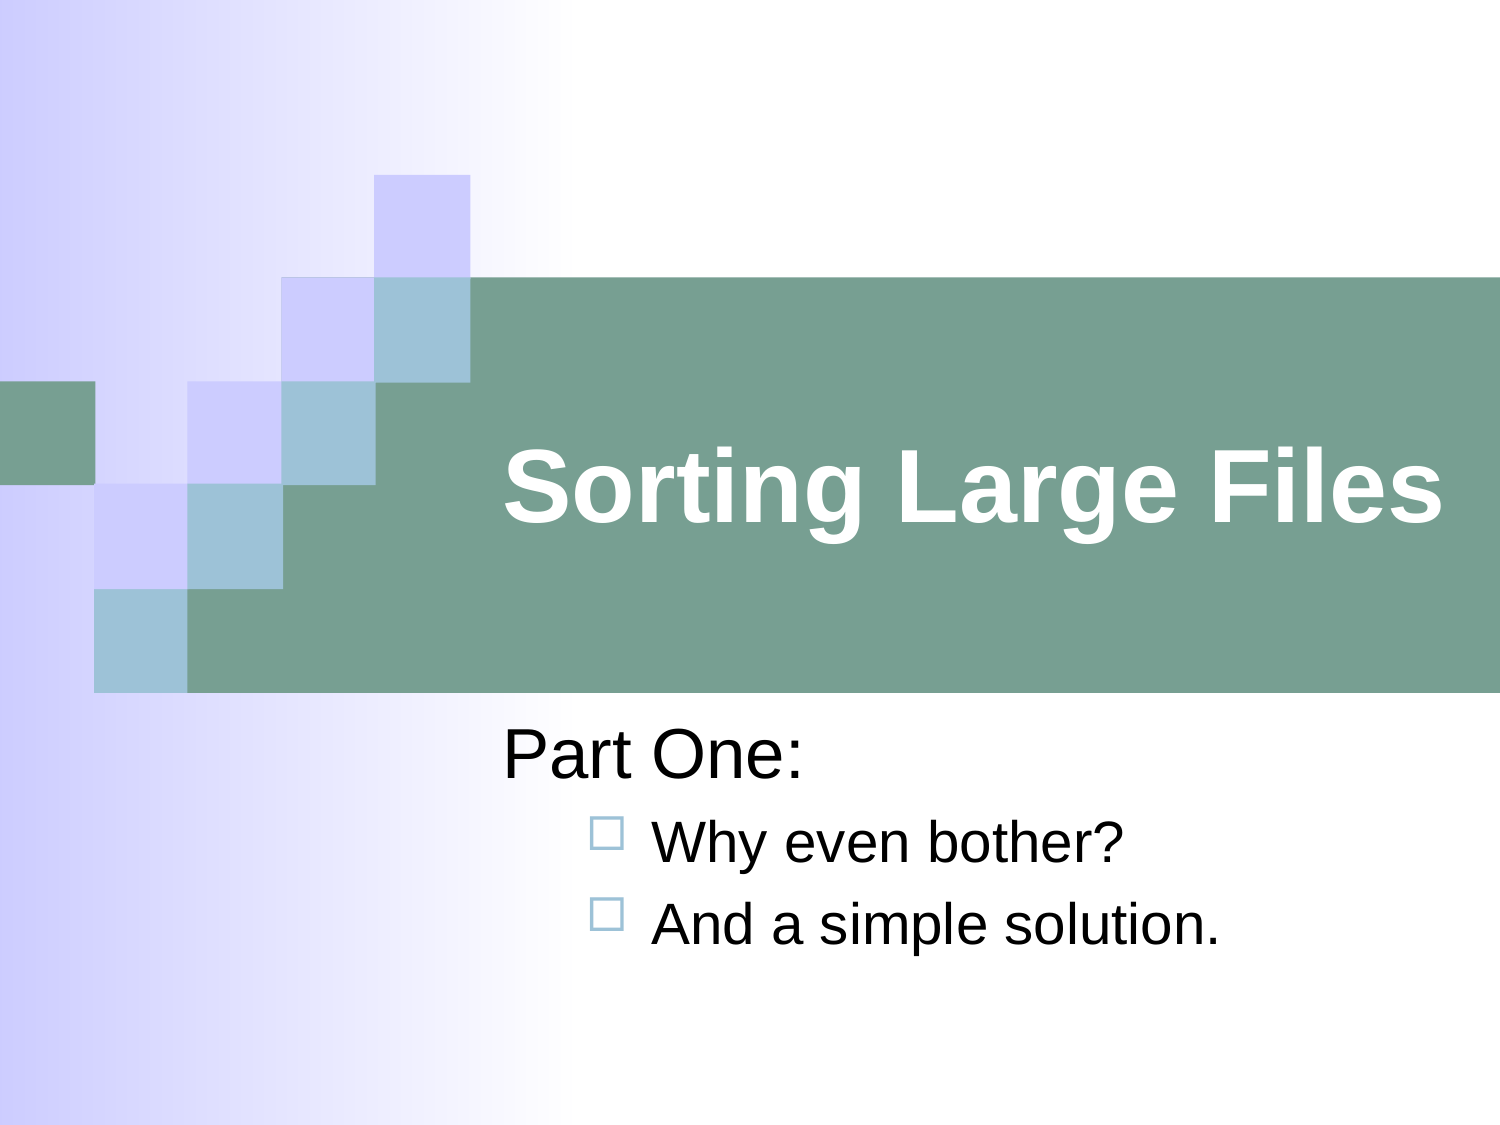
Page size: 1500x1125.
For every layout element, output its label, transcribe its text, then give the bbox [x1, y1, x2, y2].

title Sorting Large Files [487, 299, 1476, 663]
subtitle Part One: Why even bother? And a simple solution. [487, 699, 1476, 988]
